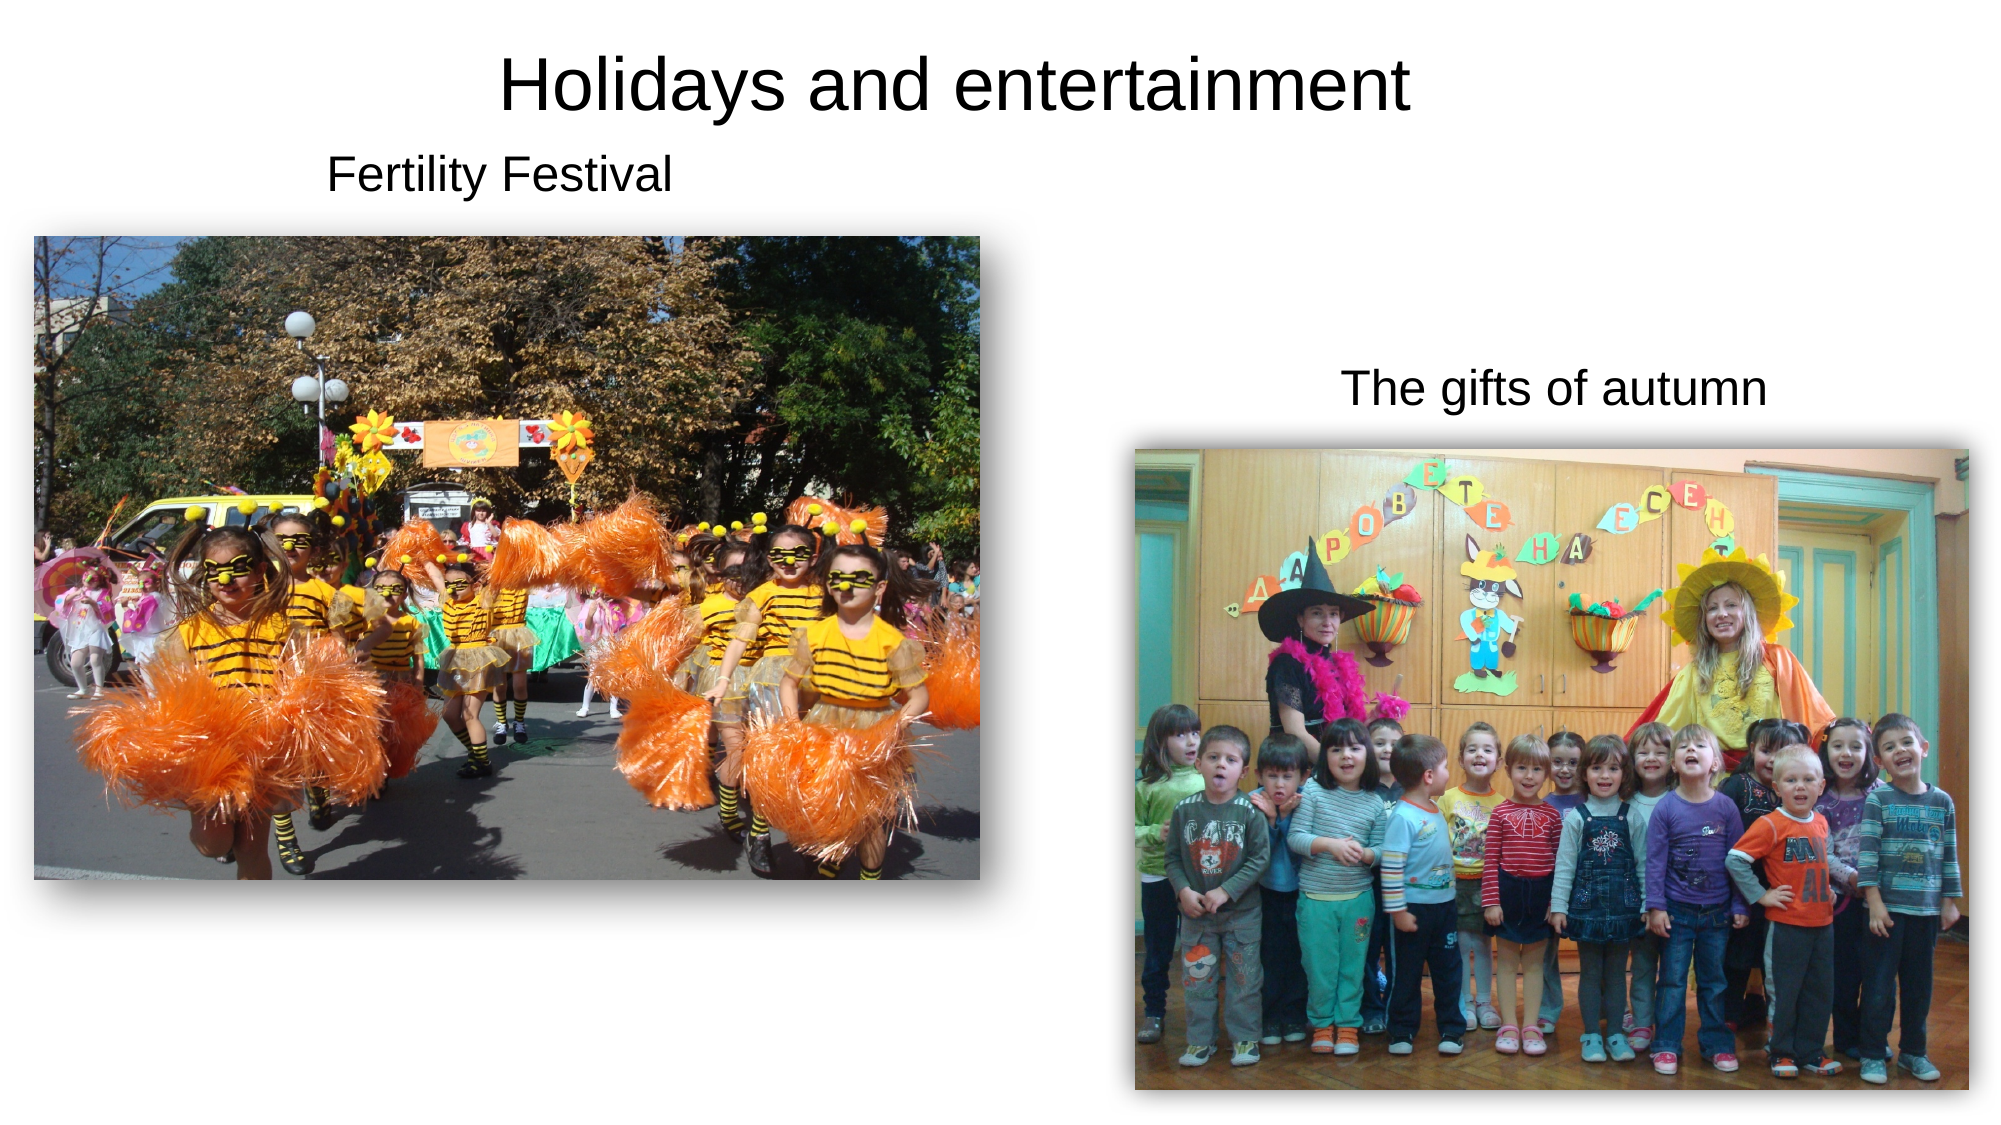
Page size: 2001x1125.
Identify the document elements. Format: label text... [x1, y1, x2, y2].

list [1135, 449, 1969, 1090]
text_box The gifts of autumn [1149, 348, 1960, 424]
text_box Holidays and entertainment [484, 27, 1448, 133]
text_box Fertility Festival [34, 133, 966, 209]
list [33, 236, 979, 880]
